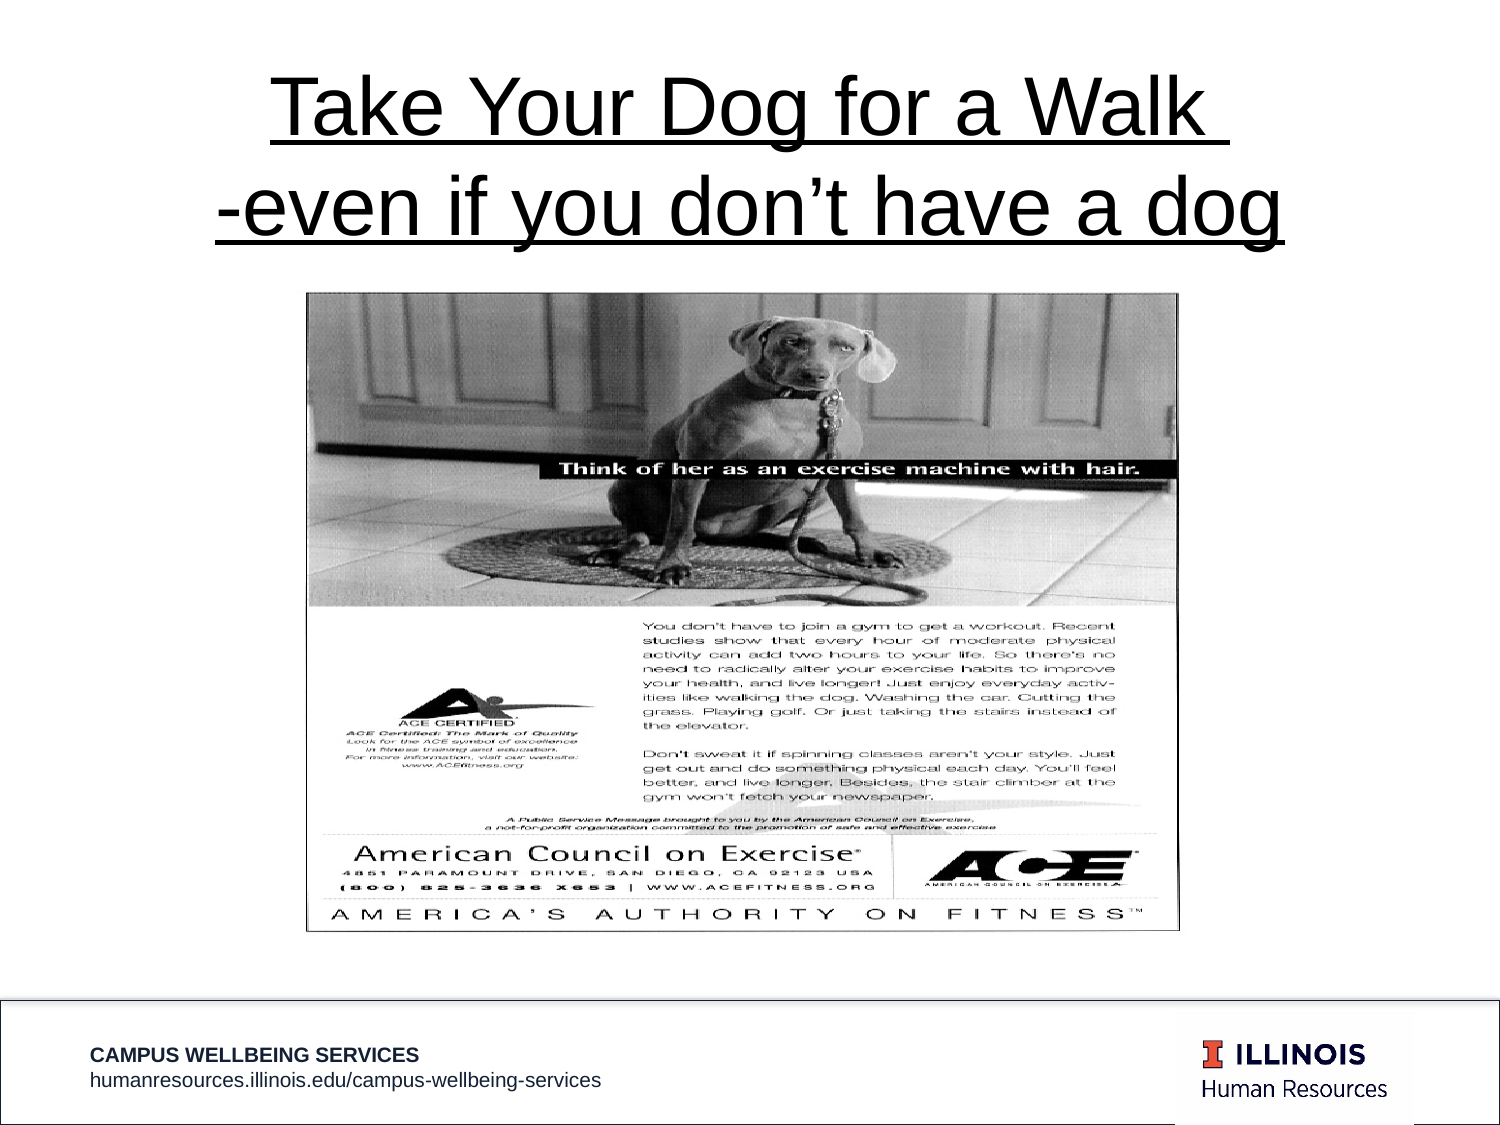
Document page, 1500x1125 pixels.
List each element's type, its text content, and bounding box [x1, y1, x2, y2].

text_box Take Your Dog for a Walk -even if you don’t have a dog [74, 45, 1425, 233]
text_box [225, 274, 1240, 960]
picture [1175, 1012, 1414, 1125]
